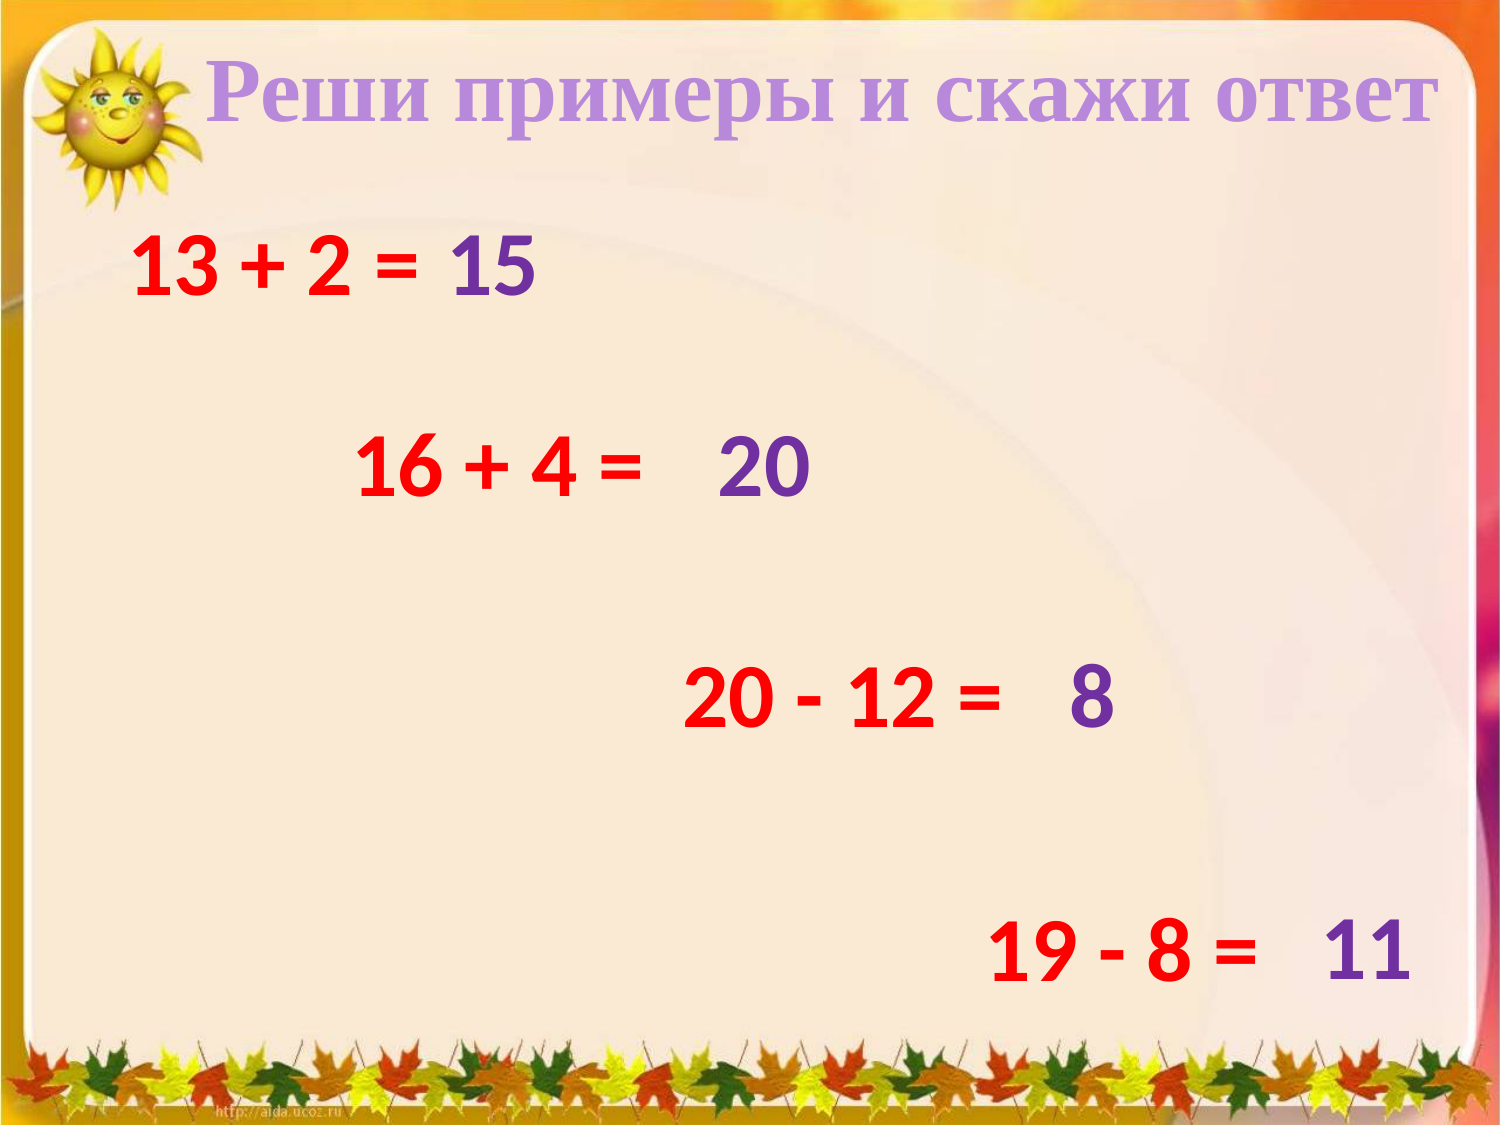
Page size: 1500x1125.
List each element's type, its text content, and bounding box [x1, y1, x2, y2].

text_box 20 [702, 397, 892, 527]
text_box 20 - 12 = [667, 628, 1058, 771]
text_box 11 [1305, 880, 1465, 1010]
text_box 16 + 4 = [336, 397, 727, 539]
text_box 19 - 8 = [969, 882, 1360, 1025]
list 13 + 2 = [112, 196, 430, 327]
picture [0, 0, 1500, 1125]
text_box 15 [430, 196, 585, 327]
text_box 8 [1054, 628, 1223, 759]
text_box Реши примеры и скажи ответ [145, 22, 1500, 148]
